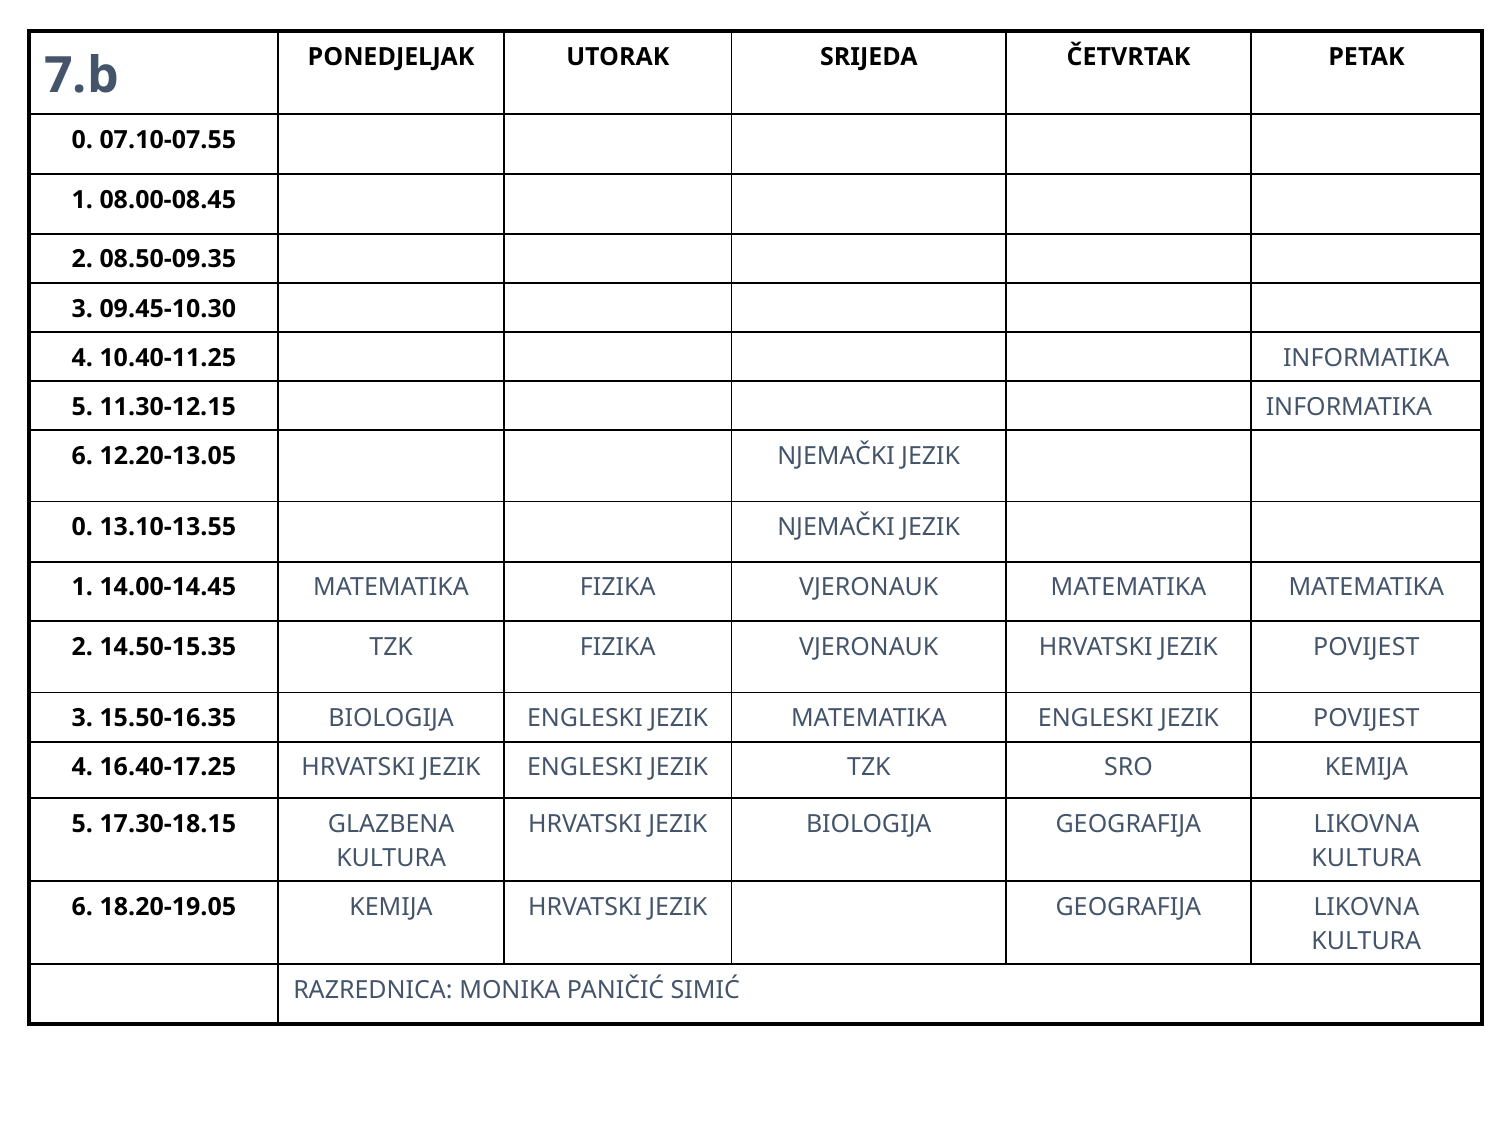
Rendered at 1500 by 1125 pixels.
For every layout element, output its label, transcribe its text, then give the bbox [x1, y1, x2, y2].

table_cell [1007, 431, 1250, 501]
table_cell HRVATSKI JEZIK [279, 743, 503, 797]
table_cell [1007, 382, 1250, 429]
table_cell GEOGRAFIJA [1007, 799, 1250, 880]
table_cell FIZIKA [505, 563, 731, 620]
table_header PETAK [1252, 33, 1480, 113]
table_cell [732, 382, 1005, 429]
table_cell [1007, 333, 1250, 380]
table_cell 4. 16.40-17.25 [31, 743, 277, 797]
table_cell 5. 17.30-18.15 [31, 799, 277, 880]
table_cell [31, 965, 277, 1022]
table_cell [505, 284, 731, 331]
table_cell HRVATSKI JEZIK [505, 799, 731, 880]
table_cell [732, 235, 1005, 282]
table_cell VJERONAUK [732, 563, 1005, 620]
table_cell KEMIJA [279, 882, 503, 963]
table_cell [732, 115, 1005, 173]
table_header 7.b [31, 33, 277, 113]
table_header ČETVRTAK [1007, 33, 1250, 113]
table_cell [279, 382, 503, 429]
table_cell VJERONAUK [732, 622, 1005, 692]
table_cell 3. 09.45-10.30 [31, 284, 277, 331]
table_cell KEMIJA [1252, 743, 1480, 797]
table_cell [732, 333, 1005, 380]
table_cell BIOLOGIJA [732, 799, 1005, 880]
table_cell [732, 882, 1005, 963]
table_cell 0. 13.10-13.55 [31, 502, 277, 561]
table_cell ENGLESKI JEZIK [505, 693, 731, 741]
table_cell FIZIKA [505, 622, 731, 692]
table_cell HRVATSKI JEZIK [505, 882, 731, 963]
table_cell [732, 175, 1005, 233]
table_cell ENGLESKI JEZIK [1007, 693, 1250, 741]
table_cell LIKOVNA KULTURA [1252, 882, 1480, 963]
table_cell MATEMATIKA [1252, 563, 1480, 620]
table_cell [1252, 175, 1480, 233]
table_cell INFORMATIKA [1252, 333, 1480, 380]
table_cell RAZREDNICA: MONIKA PANIČIĆ SIMIĆ [279, 965, 1480, 1022]
table_cell [279, 502, 503, 561]
table_cell [1007, 502, 1250, 561]
table_cell [505, 431, 731, 501]
table_cell 4. 10.40-11.25 [31, 333, 277, 380]
table_cell [1007, 115, 1250, 173]
table_cell [1007, 235, 1250, 282]
table_header PONEDJELJAK [279, 33, 503, 113]
table_cell 1. 14.00-14.45 [31, 563, 277, 620]
table_cell [505, 235, 731, 282]
table_cell TZK [279, 622, 503, 692]
table_cell 1. 08.00-08.45 [31, 175, 277, 233]
table_cell POVIJEST [1252, 622, 1480, 692]
table_cell NJEMAČKI JEZIK [732, 431, 1005, 501]
table_cell MATEMATIKA [1007, 563, 1250, 620]
table_cell NJEMAČKI JEZIK [732, 502, 1005, 561]
table_cell [279, 431, 503, 501]
table_cell [1007, 175, 1250, 233]
table_cell LIKOVNA KULTURA [1252, 799, 1480, 880]
table_cell [505, 502, 731, 561]
table_cell SRO [1007, 743, 1250, 797]
table_cell INFORMATIKA [1252, 382, 1480, 429]
table_cell [1007, 284, 1250, 331]
table_header SRIJEDA [732, 33, 1005, 113]
table_cell HRVATSKI JEZIK [1007, 622, 1250, 692]
table_cell [1252, 115, 1480, 173]
table_cell [1252, 502, 1480, 561]
table_cell 3. 15.50-16.35 [31, 693, 277, 741]
table_cell 2. 08.50-09.35 [31, 235, 277, 282]
table_cell [505, 382, 731, 429]
table_cell POVIJEST [1252, 693, 1480, 741]
table_cell [732, 284, 1005, 331]
table_cell [279, 333, 503, 380]
table_cell [279, 175, 503, 233]
table_cell [1252, 284, 1480, 331]
table_header UTORAK [505, 33, 731, 113]
table_cell MATEMATIKA [732, 693, 1005, 741]
table_cell [505, 115, 731, 173]
table_cell MATEMATIKA [279, 563, 503, 620]
table_cell [1252, 431, 1480, 501]
table_cell [505, 175, 731, 233]
table_cell GEOGRAFIJA [1007, 882, 1250, 963]
table_cell 5. 11.30-12.15 [31, 382, 277, 429]
table_cell TZK [732, 743, 1005, 797]
table_cell [279, 284, 503, 331]
table_cell GLAZBENA KULTURA [279, 799, 503, 880]
table_cell [1252, 235, 1480, 282]
table_cell 0. 07.10-07.55 [31, 115, 277, 173]
table_cell 6. 12.20-13.05 [31, 431, 277, 501]
table_cell [505, 333, 731, 380]
table_cell ENGLESKI JEZIK [505, 743, 731, 797]
table_cell [279, 115, 503, 173]
table_cell 2. 14.50-15.35 [31, 622, 277, 692]
table_cell [279, 235, 503, 282]
table_cell BIOLOGIJA [279, 693, 503, 741]
table_cell 6. 18.20-19.05 [31, 882, 277, 963]
